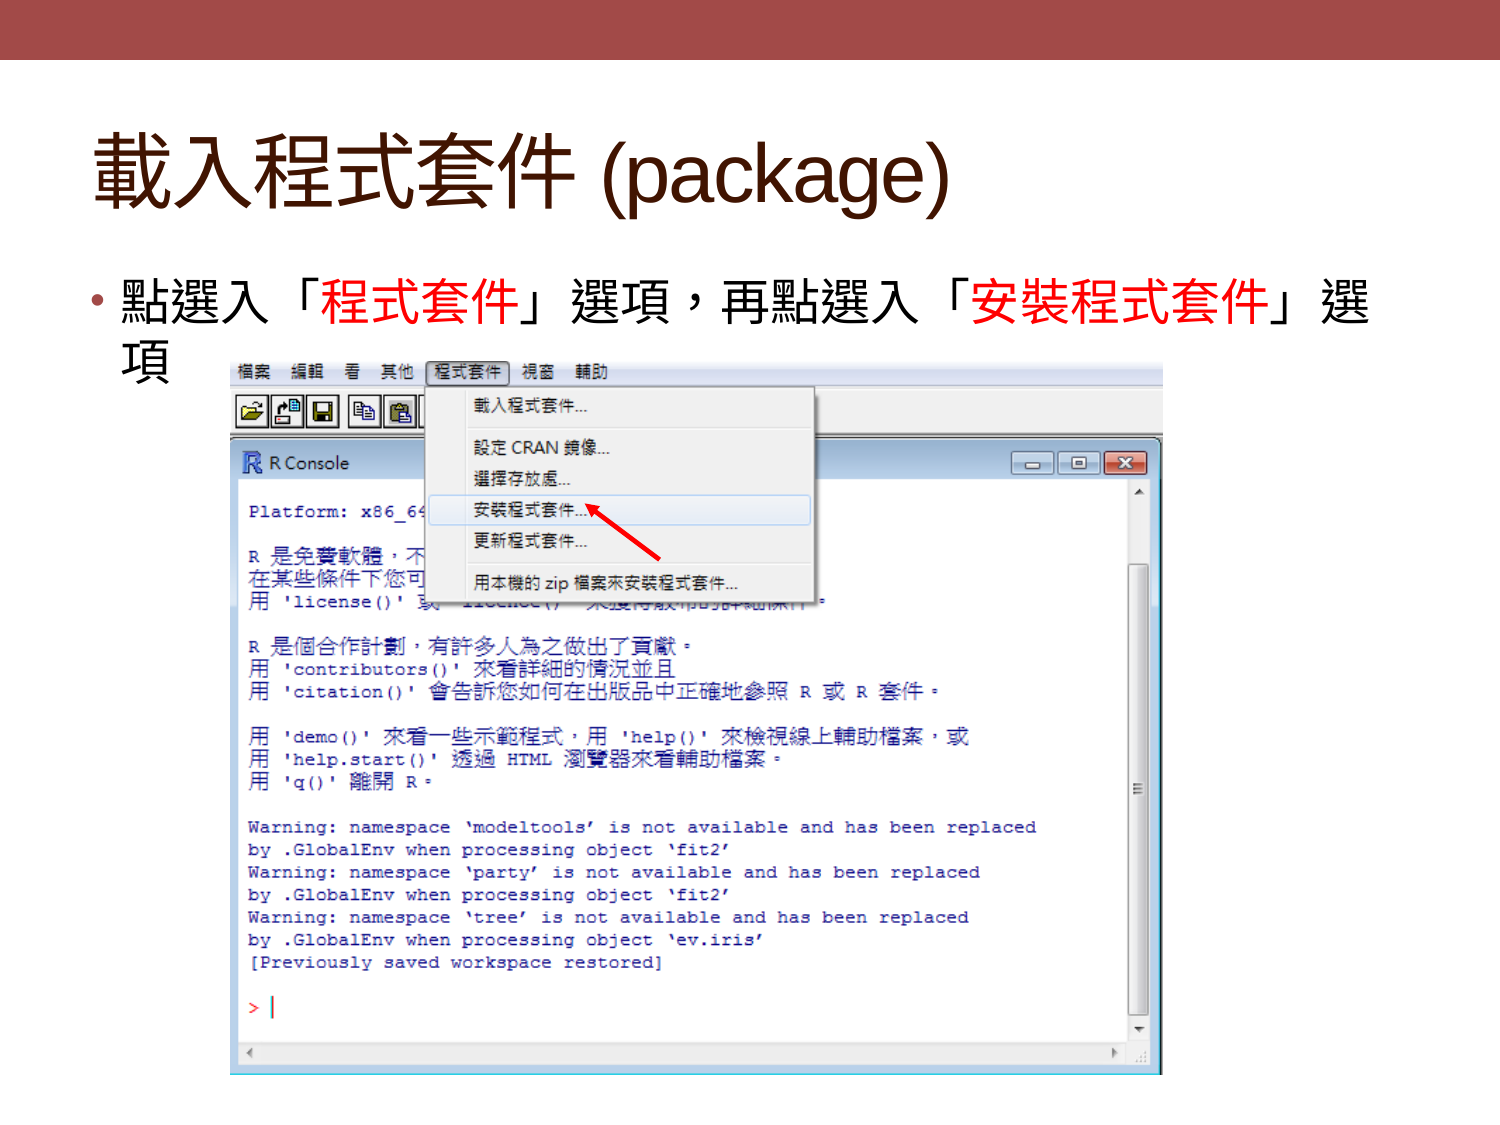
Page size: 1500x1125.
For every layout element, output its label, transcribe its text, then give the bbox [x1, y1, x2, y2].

title 載入程式套件(package) [75, 87, 1425, 250]
picture [229, 361, 1164, 1076]
list 點選入「程式套件」選項，再點選入「安裝程式套件」選項 [75, 262, 1425, 1063]
